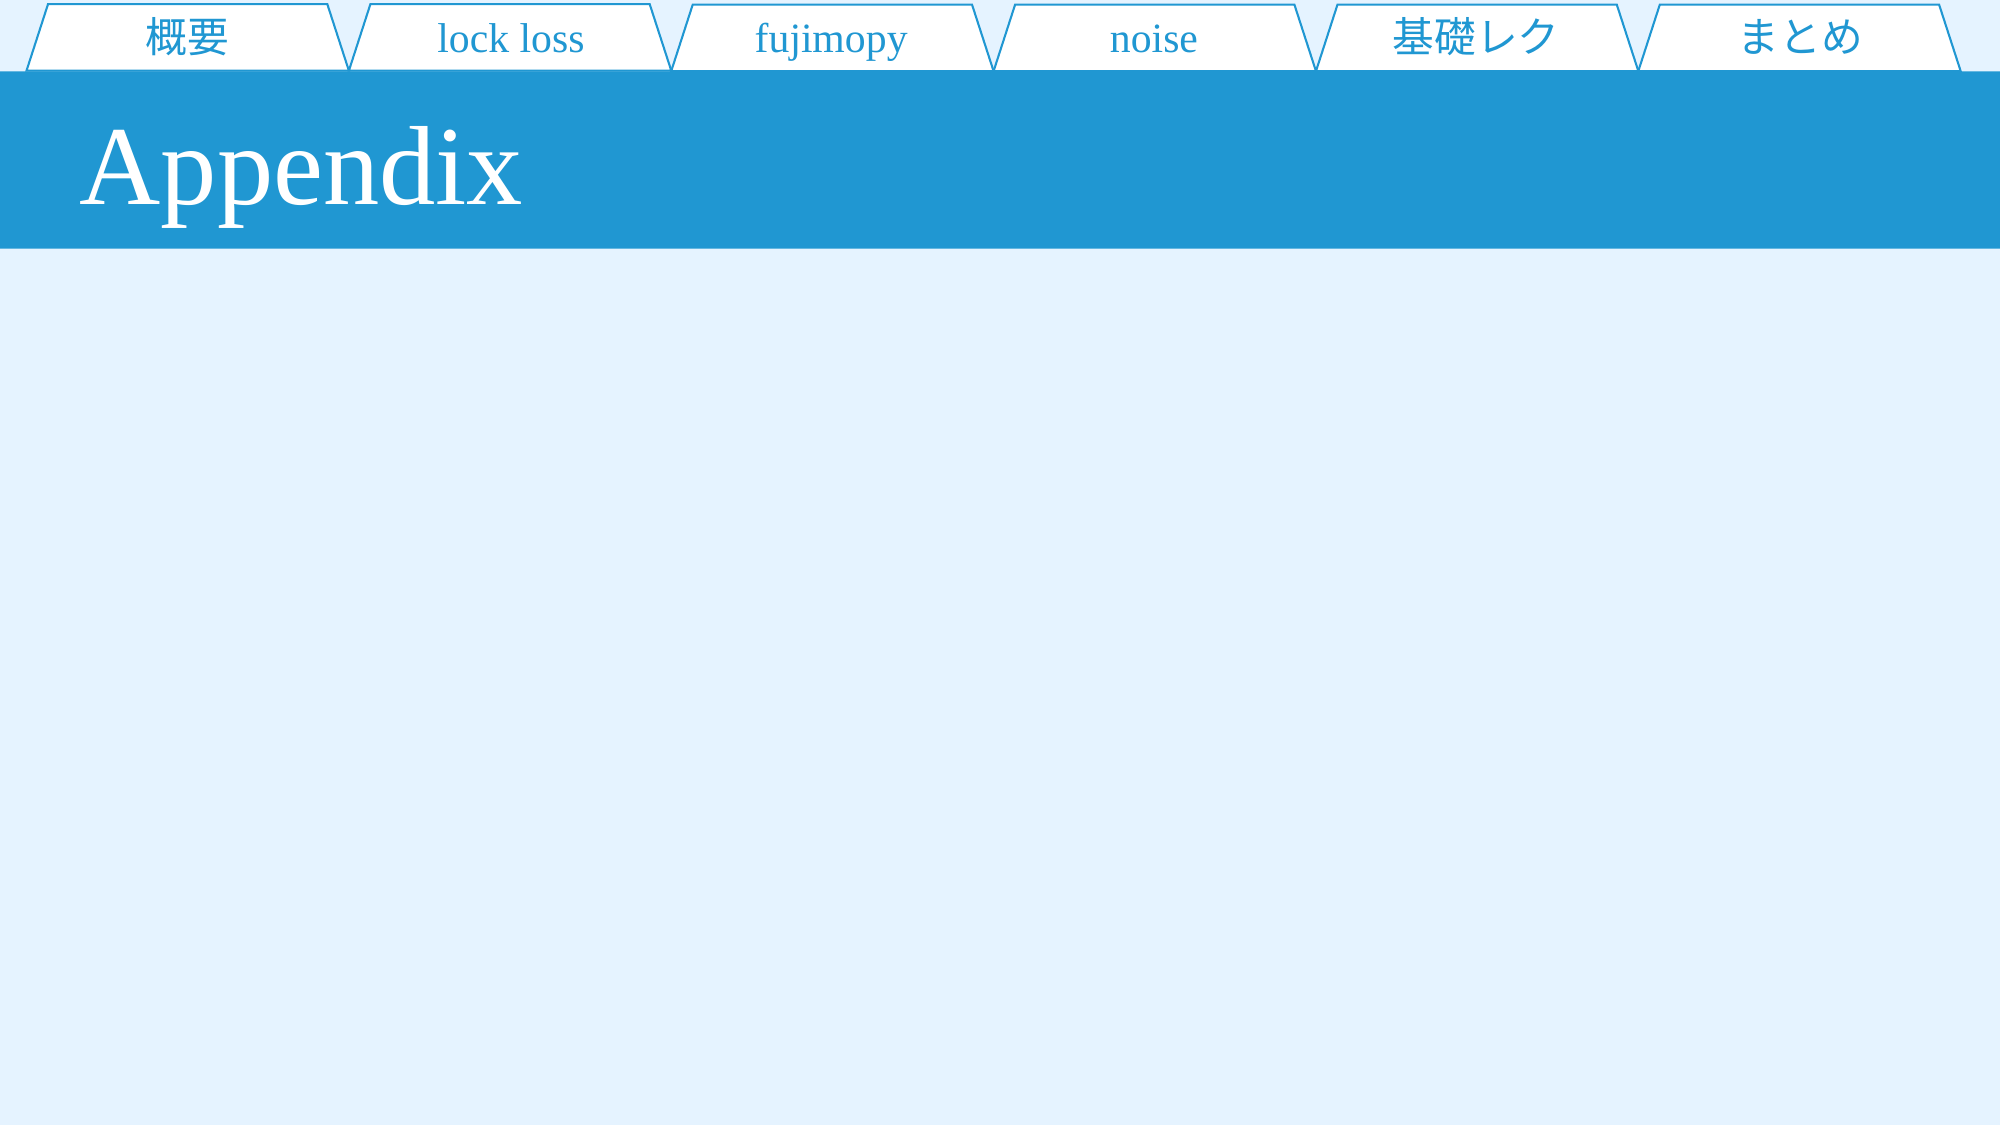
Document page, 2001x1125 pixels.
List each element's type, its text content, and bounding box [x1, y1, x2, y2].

text_box [1636, 3, 1963, 73]
text_box [992, 3, 1316, 73]
text_box [347, 3, 671, 72]
text_box [1314, 3, 1638, 73]
text_box Appendix [64, 84, 539, 234]
text_box 基礎レク [1336, 3, 1616, 69]
text_box fujimopy [691, 3, 971, 69]
text_box noise [1014, 3, 1294, 69]
text_box まとめ [1661, 3, 1940, 69]
text_box lock loss [371, 3, 651, 69]
text_box [0, 70, 2000, 250]
text_box 概要 [46, 3, 328, 69]
text_box [25, 3, 349, 72]
text_box [669, 3, 994, 73]
